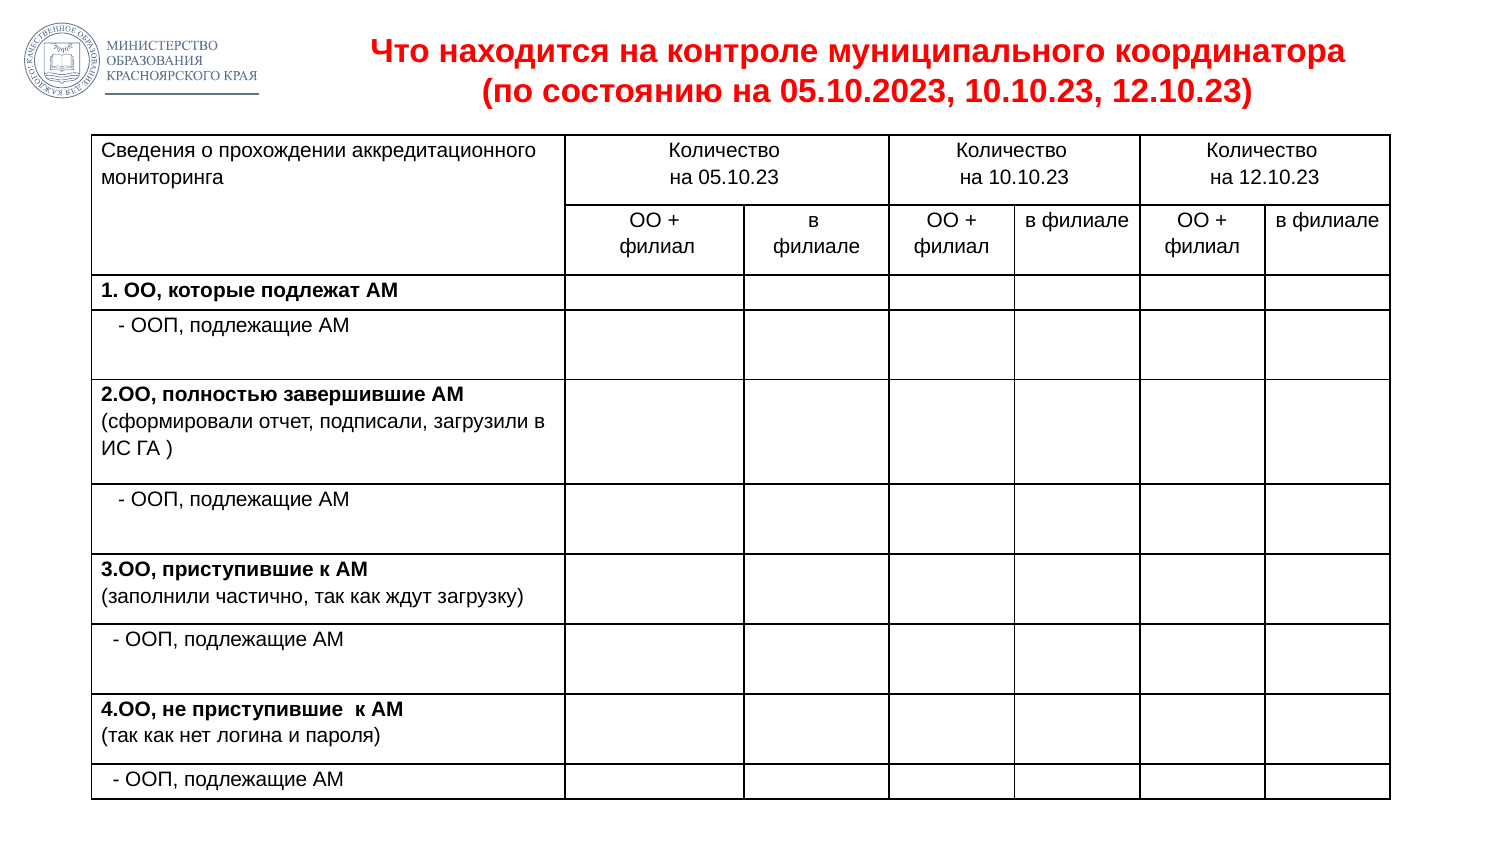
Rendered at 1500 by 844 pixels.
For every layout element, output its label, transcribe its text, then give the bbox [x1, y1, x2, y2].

table_cell [1141, 380, 1264, 483]
table_cell [890, 695, 1014, 763]
table_cell [1015, 555, 1139, 623]
table_cell [1015, 380, 1139, 483]
table_cell [1141, 695, 1264, 763]
table_cell в филиале [1015, 206, 1139, 274]
table_cell [1015, 765, 1139, 798]
table_cell [745, 625, 888, 693]
table_cell [1015, 485, 1139, 553]
table_cell [566, 276, 743, 309]
table_cell [566, 555, 743, 623]
title Что находится на контроле муниципального координатора (по состоянию на 05.10.2023, 10.10.23, 12.10.23) [177, 16, 1500, 123]
table_cell [1015, 311, 1139, 379]
table_cell [890, 485, 1014, 553]
table_cell [745, 485, 888, 553]
table_cell [1266, 380, 1389, 483]
table_cell [1141, 485, 1264, 553]
table_cell - ООП, подлежащие АМ [92, 485, 564, 553]
table_cell [566, 380, 743, 483]
table_cell ОО + филиал [566, 206, 743, 274]
table_cell [1141, 625, 1264, 693]
table_cell [566, 311, 743, 379]
table_cell [1266, 311, 1389, 379]
table_cell [566, 765, 743, 798]
table_cell [566, 485, 743, 553]
table_cell - ООП, подлежащие АМ [92, 625, 564, 693]
table_cell [1266, 485, 1389, 553]
table_cell [566, 625, 743, 693]
table_cell [1266, 695, 1389, 763]
table_cell [745, 555, 888, 623]
table_cell [1141, 555, 1264, 623]
table_cell 3.ОО, приступившие к АМ (заполнили частично, так как ждут загрузку) [92, 555, 564, 623]
table_cell 2.ОО, полностью завершившие АМ (сформировали отчет, подписали, загрузили в ИС ГА ) [92, 380, 564, 483]
table_cell [745, 311, 888, 379]
table_header Количество на 05.10.23 [566, 136, 888, 204]
table_cell [890, 765, 1014, 798]
table_cell [1141, 311, 1264, 379]
slide_number 33 [1335, 779, 1463, 825]
table_cell [745, 765, 888, 798]
table_cell [745, 380, 888, 483]
table_header Количество на 10.10.23 [890, 136, 1139, 204]
table_cell [745, 276, 888, 309]
table_cell ОО + филиал [1141, 206, 1264, 274]
table_cell [745, 695, 888, 763]
table_cell - ООП, подлежащие АМ [92, 765, 564, 798]
table_cell [890, 276, 1014, 309]
table_cell [890, 625, 1014, 693]
table_cell [1015, 276, 1139, 309]
table_cell [1141, 276, 1264, 309]
table_cell 1. ОО, которые подлежат АМ [92, 276, 564, 309]
table_cell в филиале [745, 206, 888, 274]
table_cell - ООП, подлежащие АМ [92, 311, 564, 379]
table_header Сведения о прохождении аккредитационного мониторинга [92, 136, 564, 274]
table_cell ОО + филиал [890, 206, 1014, 274]
table_cell [890, 555, 1014, 623]
table_cell [890, 380, 1014, 483]
table_cell в филиале [1266, 206, 1389, 274]
table_cell [1266, 555, 1389, 623]
table_cell [1266, 765, 1389, 798]
table_cell [890, 311, 1014, 379]
table_cell [566, 695, 743, 763]
table_header Количество на 12.10.23 [1141, 136, 1389, 204]
table_cell [1266, 625, 1389, 693]
table_cell [1141, 765, 1264, 798]
table_cell [1266, 276, 1389, 309]
table_cell 4.ОО, не приступившие к АМ (так как нет логина и пароля) [92, 695, 564, 763]
table_cell [1015, 695, 1139, 763]
table_cell [1015, 625, 1139, 693]
